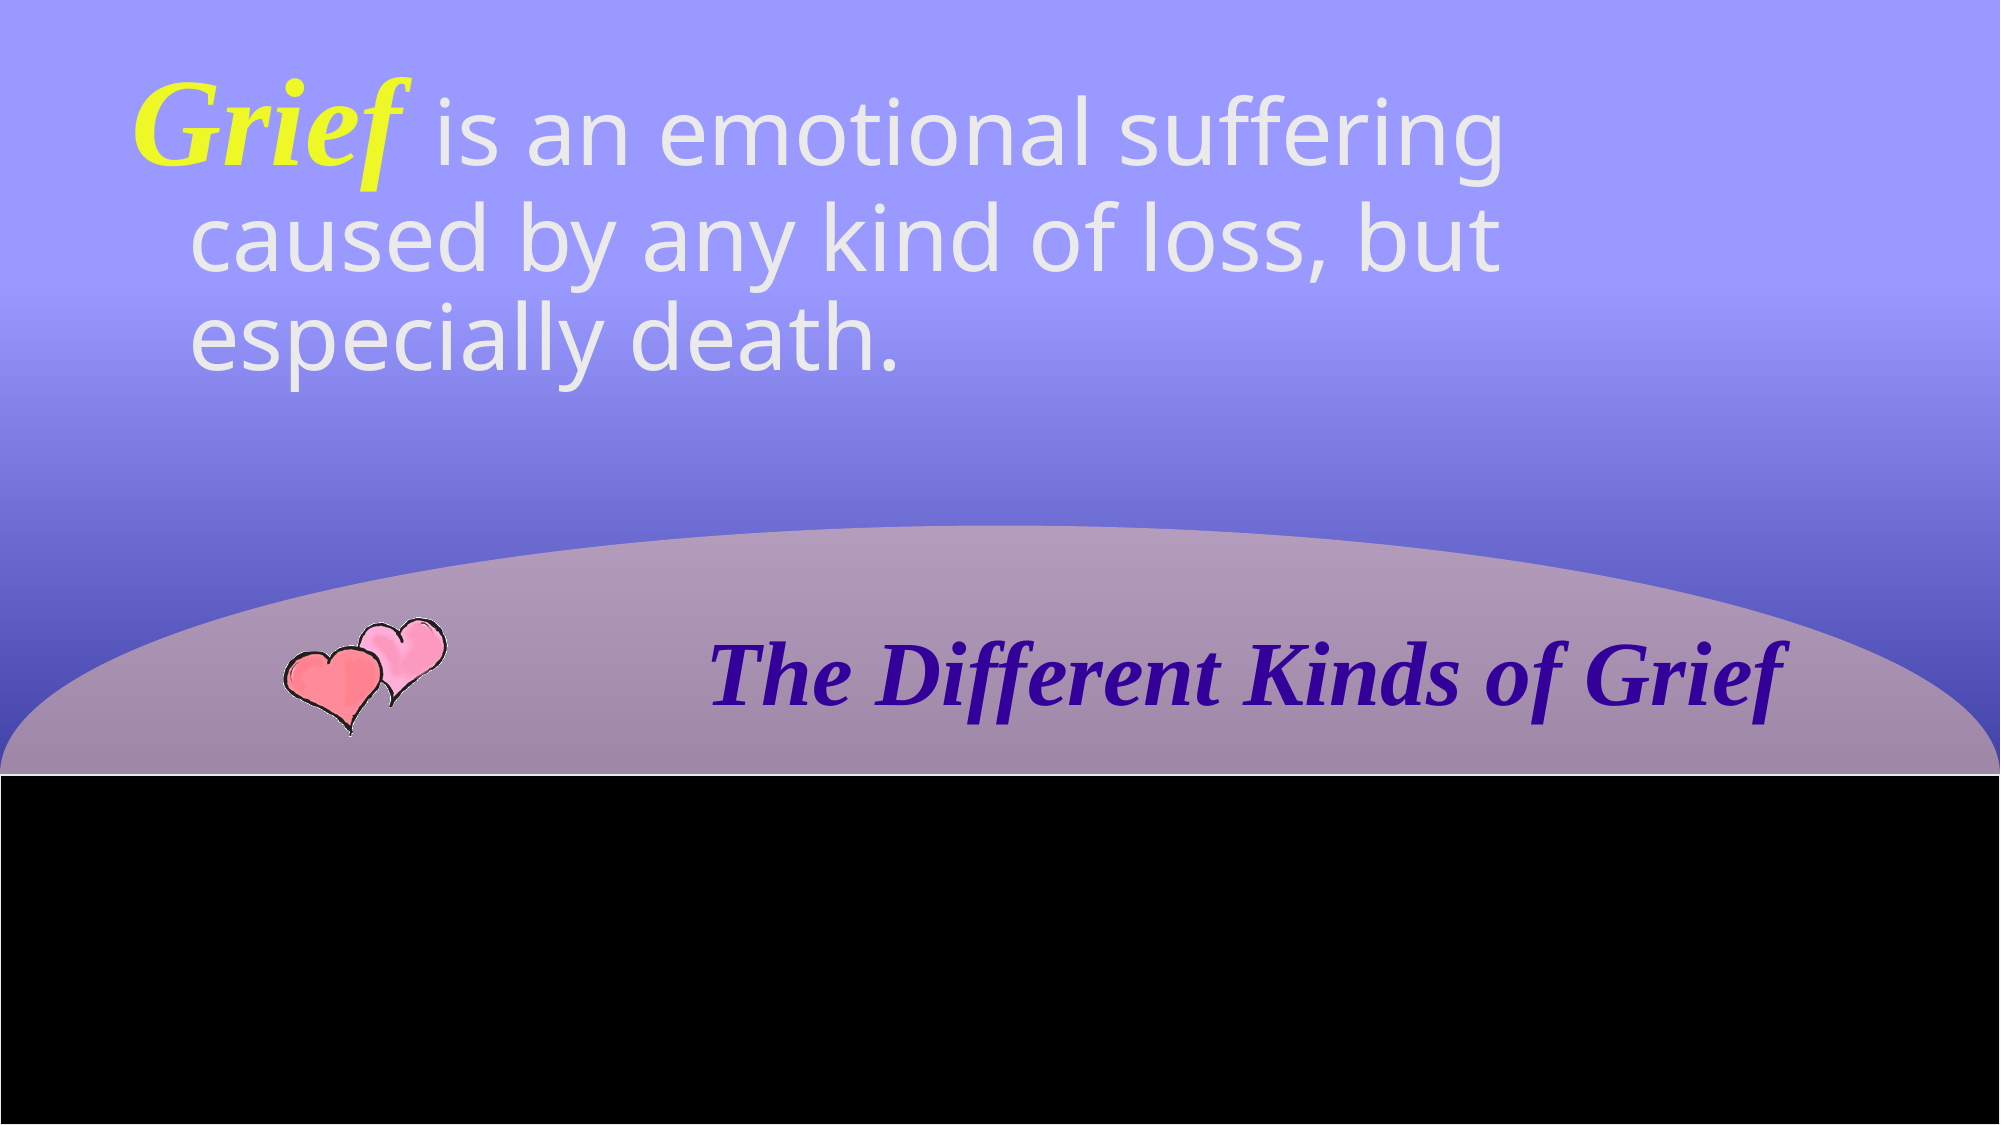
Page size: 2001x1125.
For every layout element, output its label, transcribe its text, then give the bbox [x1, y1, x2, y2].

picture [274, 612, 450, 738]
title The Different Kinds of Grief [99, 575, 1800, 763]
list Grief is an emotional suffering caused by any kind of loss, but especially death. [116, 50, 1817, 438]
